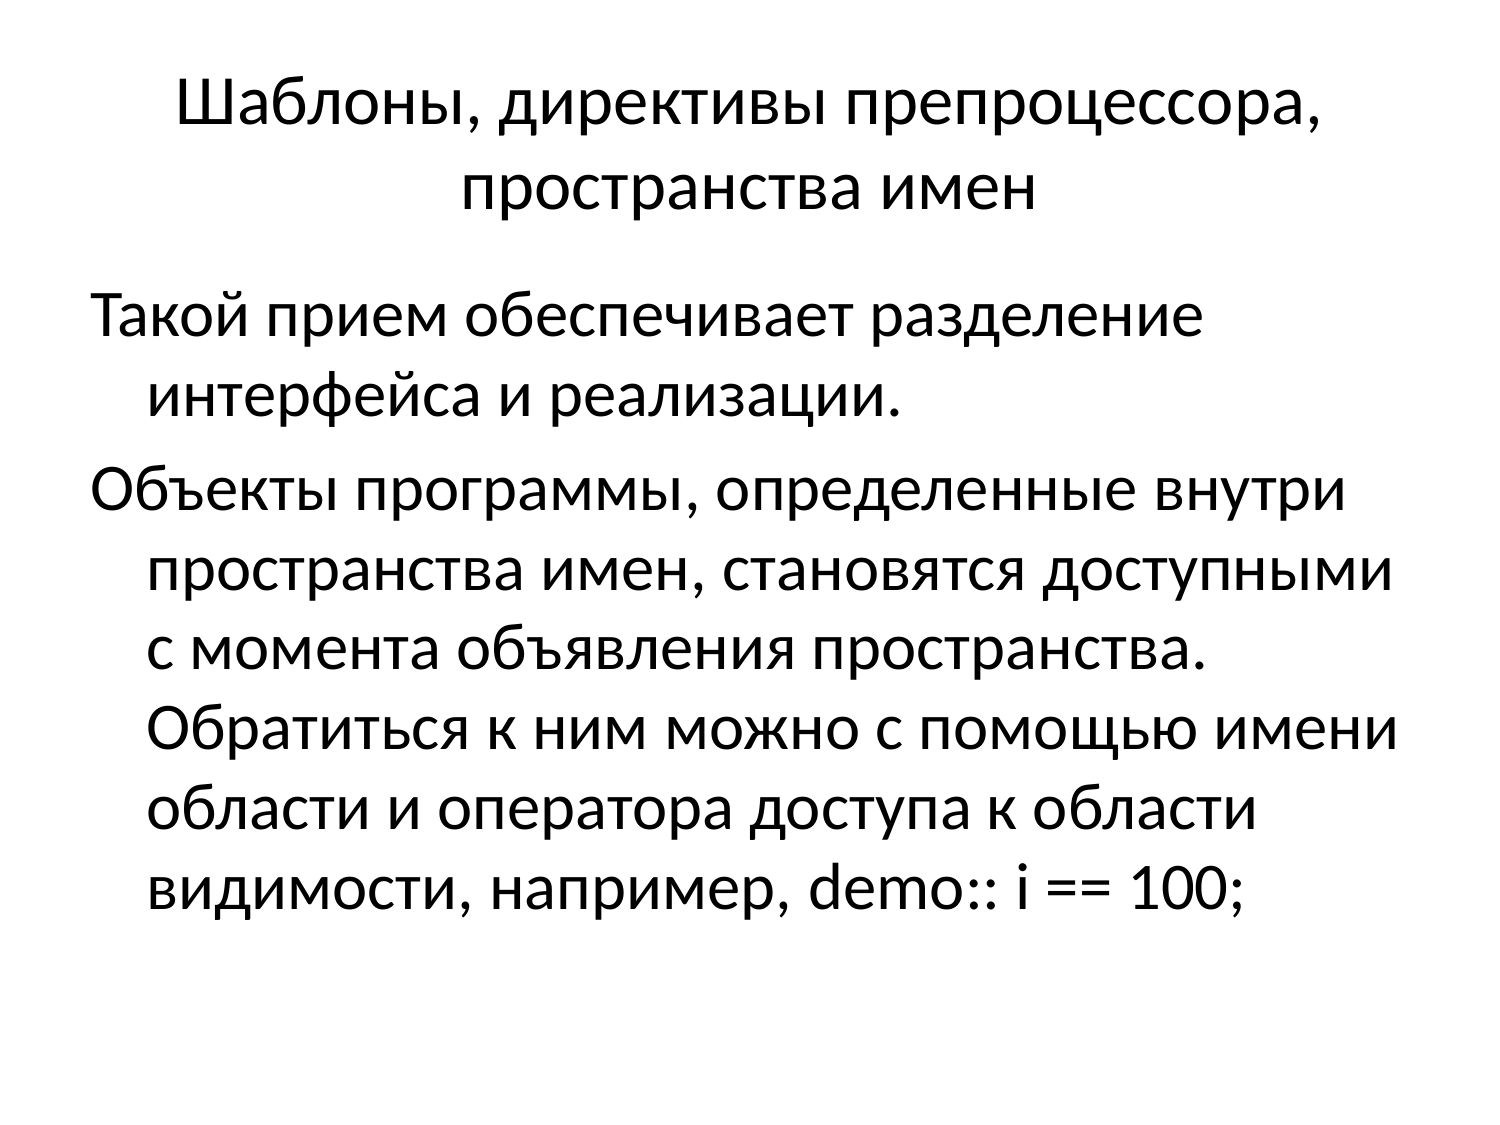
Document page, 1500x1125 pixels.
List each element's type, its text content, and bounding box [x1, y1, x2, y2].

list Такой прием обеспечивает разделение интерфейса и реализации. Объекты программы, определенные внутри пространства имен, становятся доступными с момента объявления пространства. Обратиться к ним можно с помощью имени области и оператора доступа к области видимости, например, demo:: i == 100; [75, 262, 1425, 1005]
title Шаблоны, директивы препроцессора, пространства имен [75, 45, 1425, 233]
